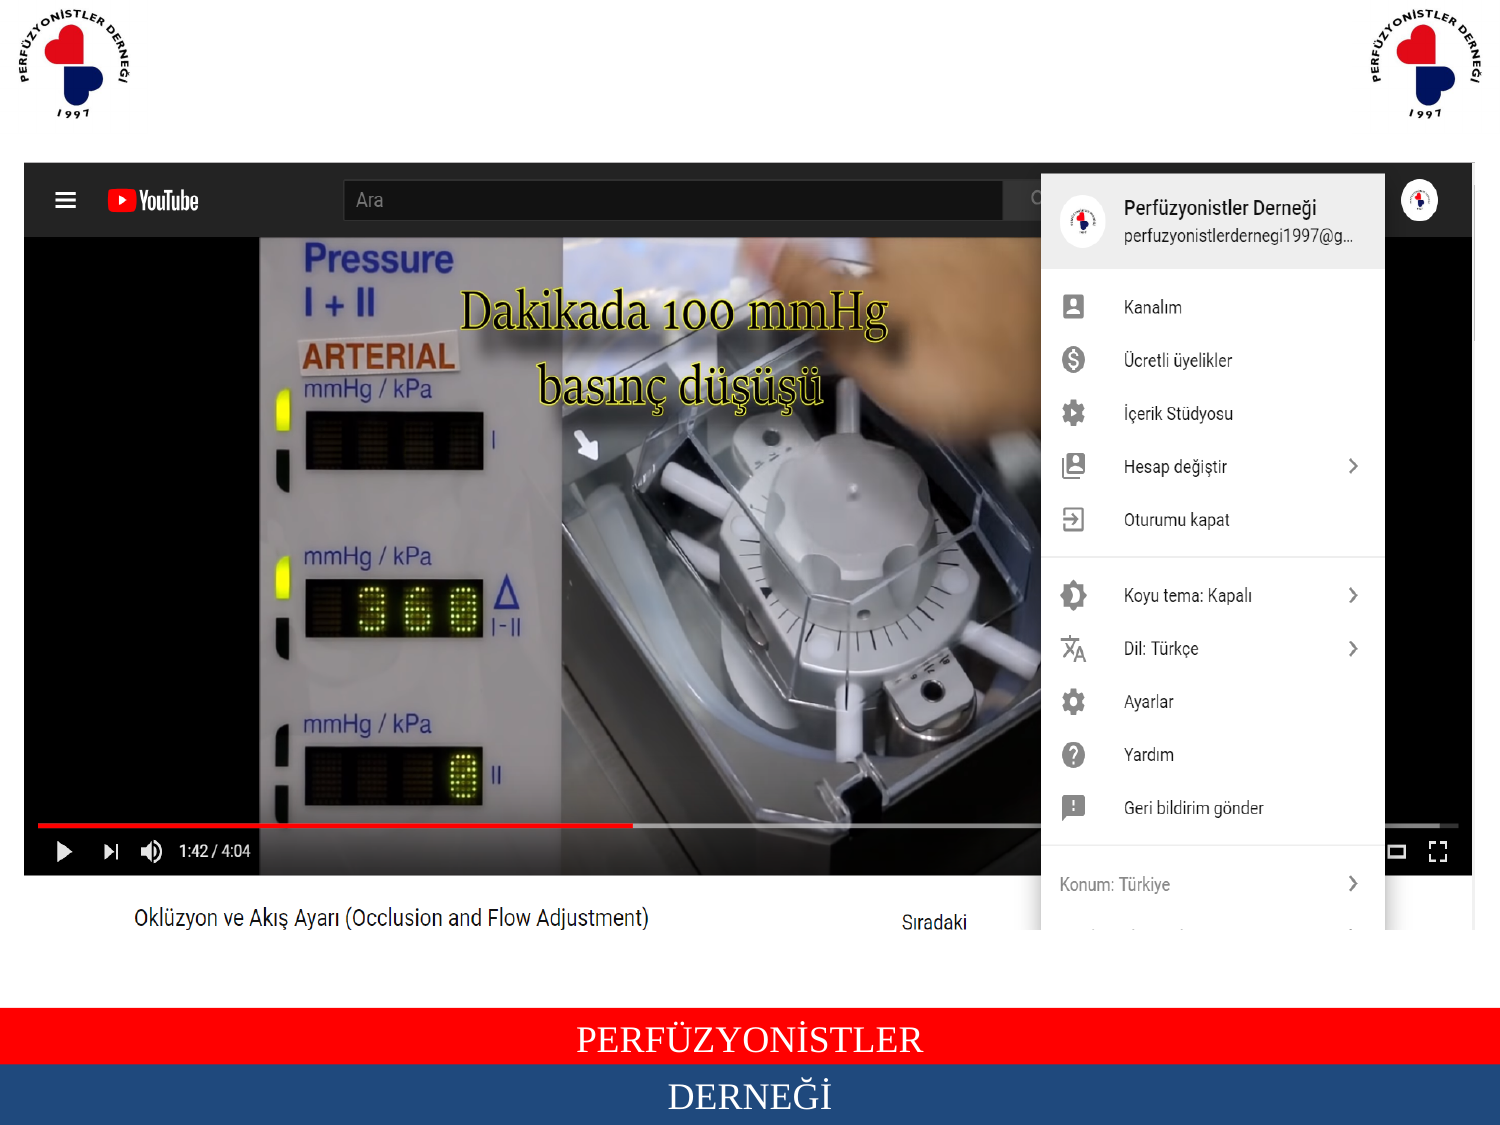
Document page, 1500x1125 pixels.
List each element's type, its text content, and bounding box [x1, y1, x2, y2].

picture [0, 0, 148, 135]
picture [24, 158, 1476, 930]
text_box PERFÜZYONİSTLER [0, 1007, 1500, 1064]
text_box DERNEĞİ [0, 1064, 1500, 1125]
picture [1352, 0, 1500, 135]
